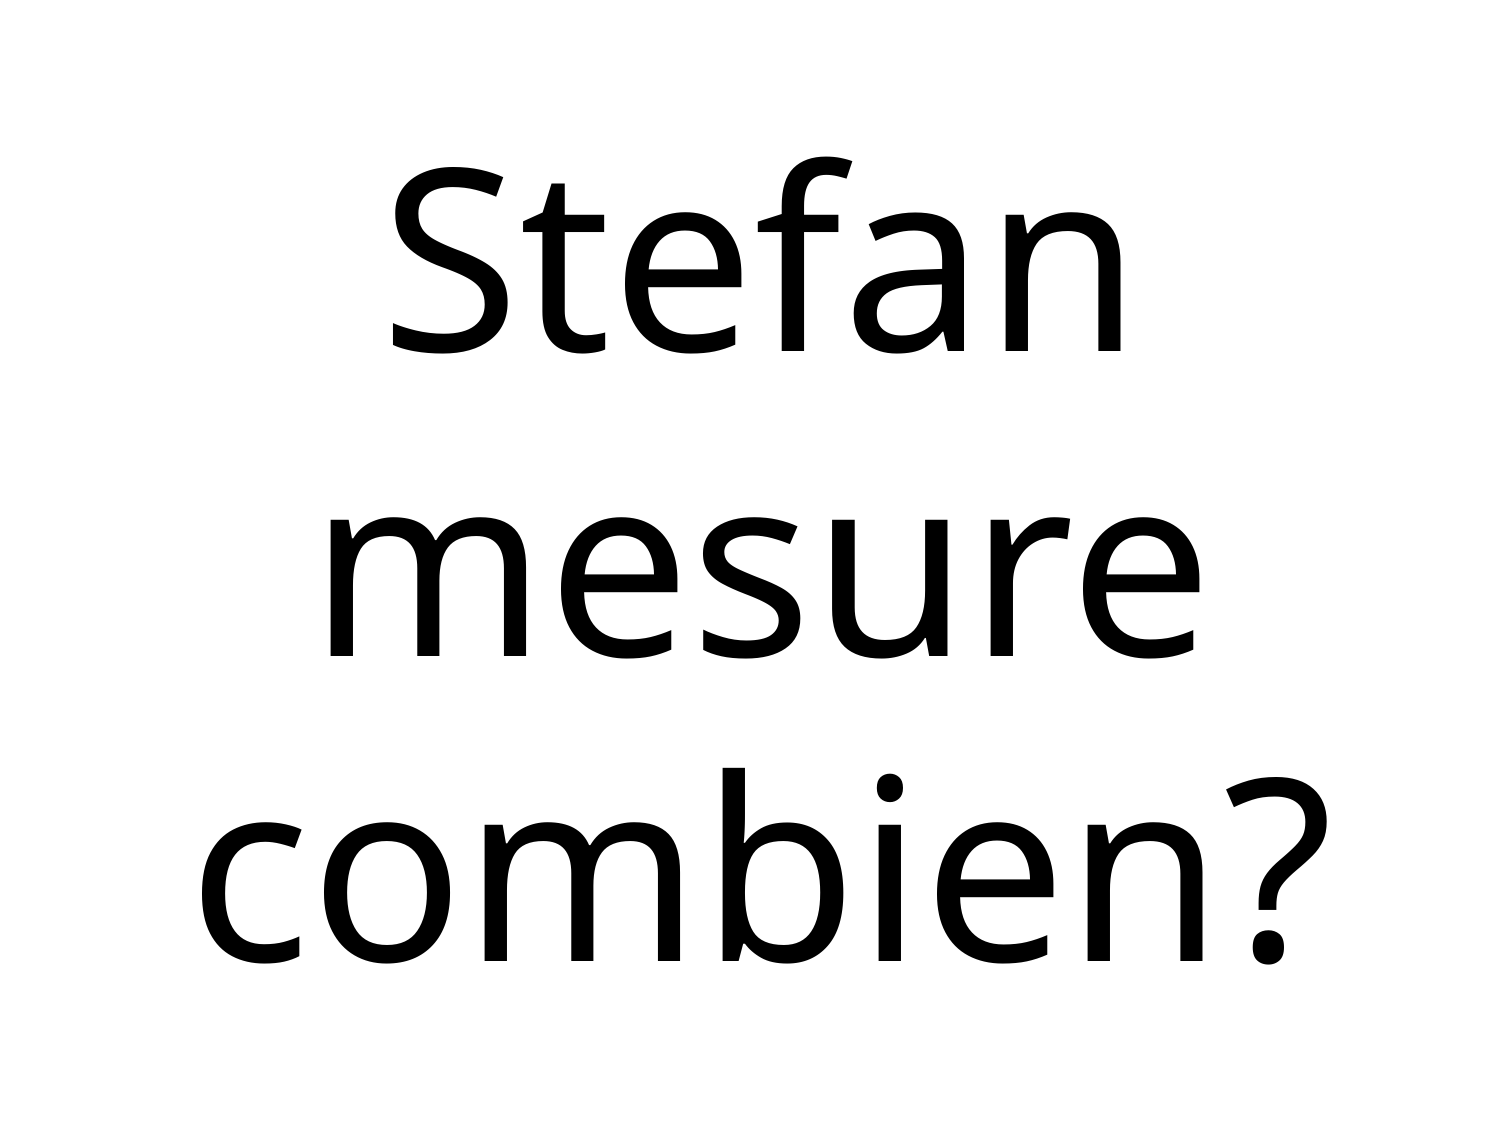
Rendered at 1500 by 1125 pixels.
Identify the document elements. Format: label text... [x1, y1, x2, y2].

text_box Stefan mesure combien? [123, 90, 1399, 1020]
